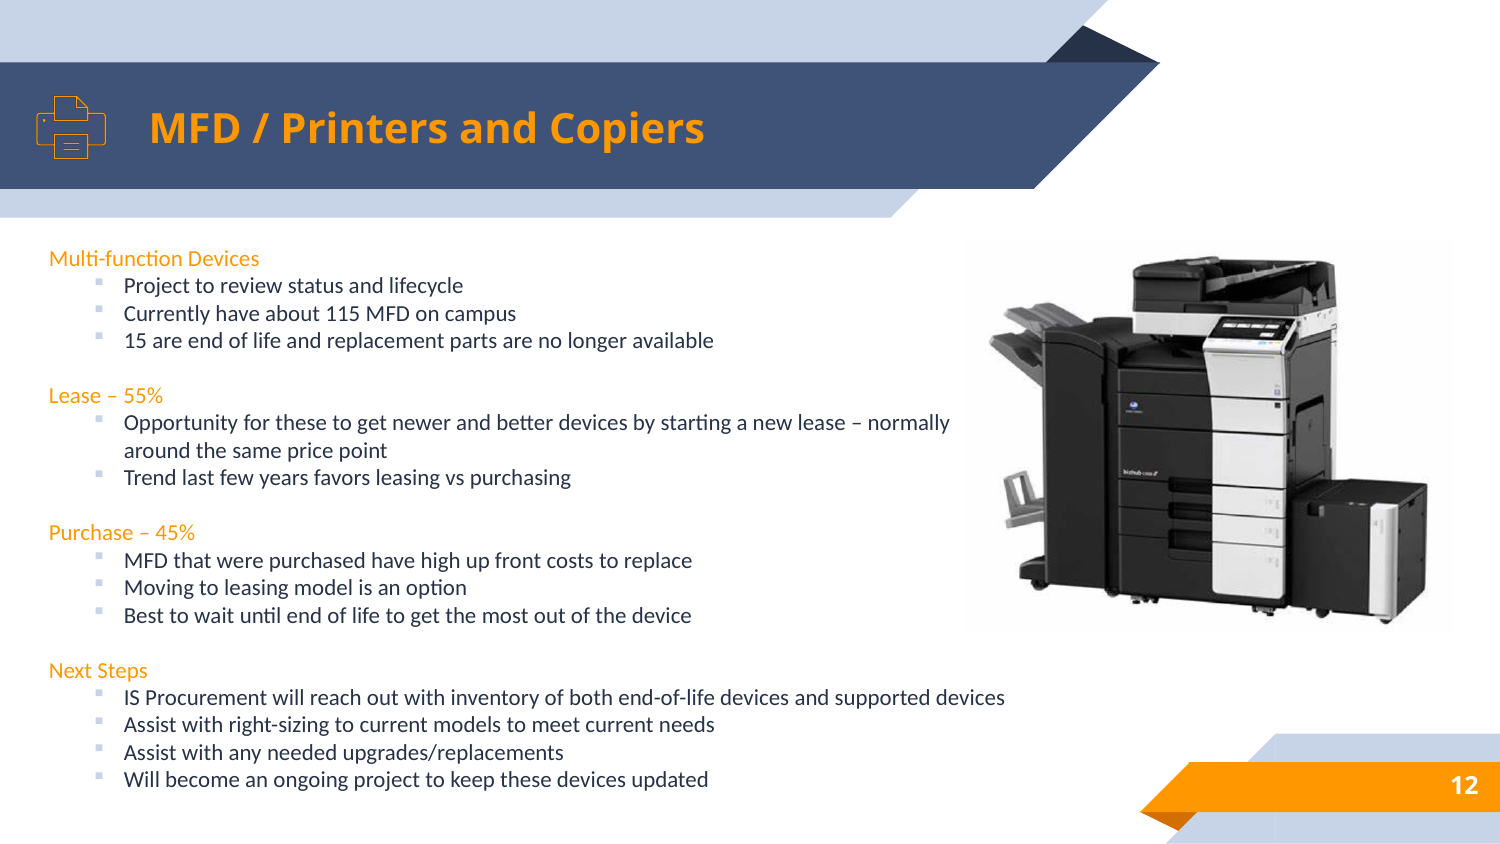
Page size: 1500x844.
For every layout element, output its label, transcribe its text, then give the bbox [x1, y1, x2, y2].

slide_number 12 [1249, 760, 1494, 813]
picture [964, 241, 1454, 632]
text_box Multi-function Devices Project to review status and lifecycle Currently have about 115 MFD on campus 15 are end of life and replacement parts are no longer available Lease – 55% Opportunity for these to get newer and better devices by starting a new lease – normally around the same price point Trend last few years favors leasing vs purchasing Purchase – 45% MFD that were purchased have high up front costs to replace Moving to leasing model is an option Best to wait until end of life to get the most out of the device Next Steps IS Procurement will reach out with inventory of both end-of-life devices and supported devices Assist with right-sizing to current models to meet current needs Assist with any needed upgrades/replacements Will become an ongoing project to keep these devices updated [33, 228, 1035, 813]
title MFD / Printers and Copiers [133, 64, 1035, 190]
picture [33, 89, 109, 165]
